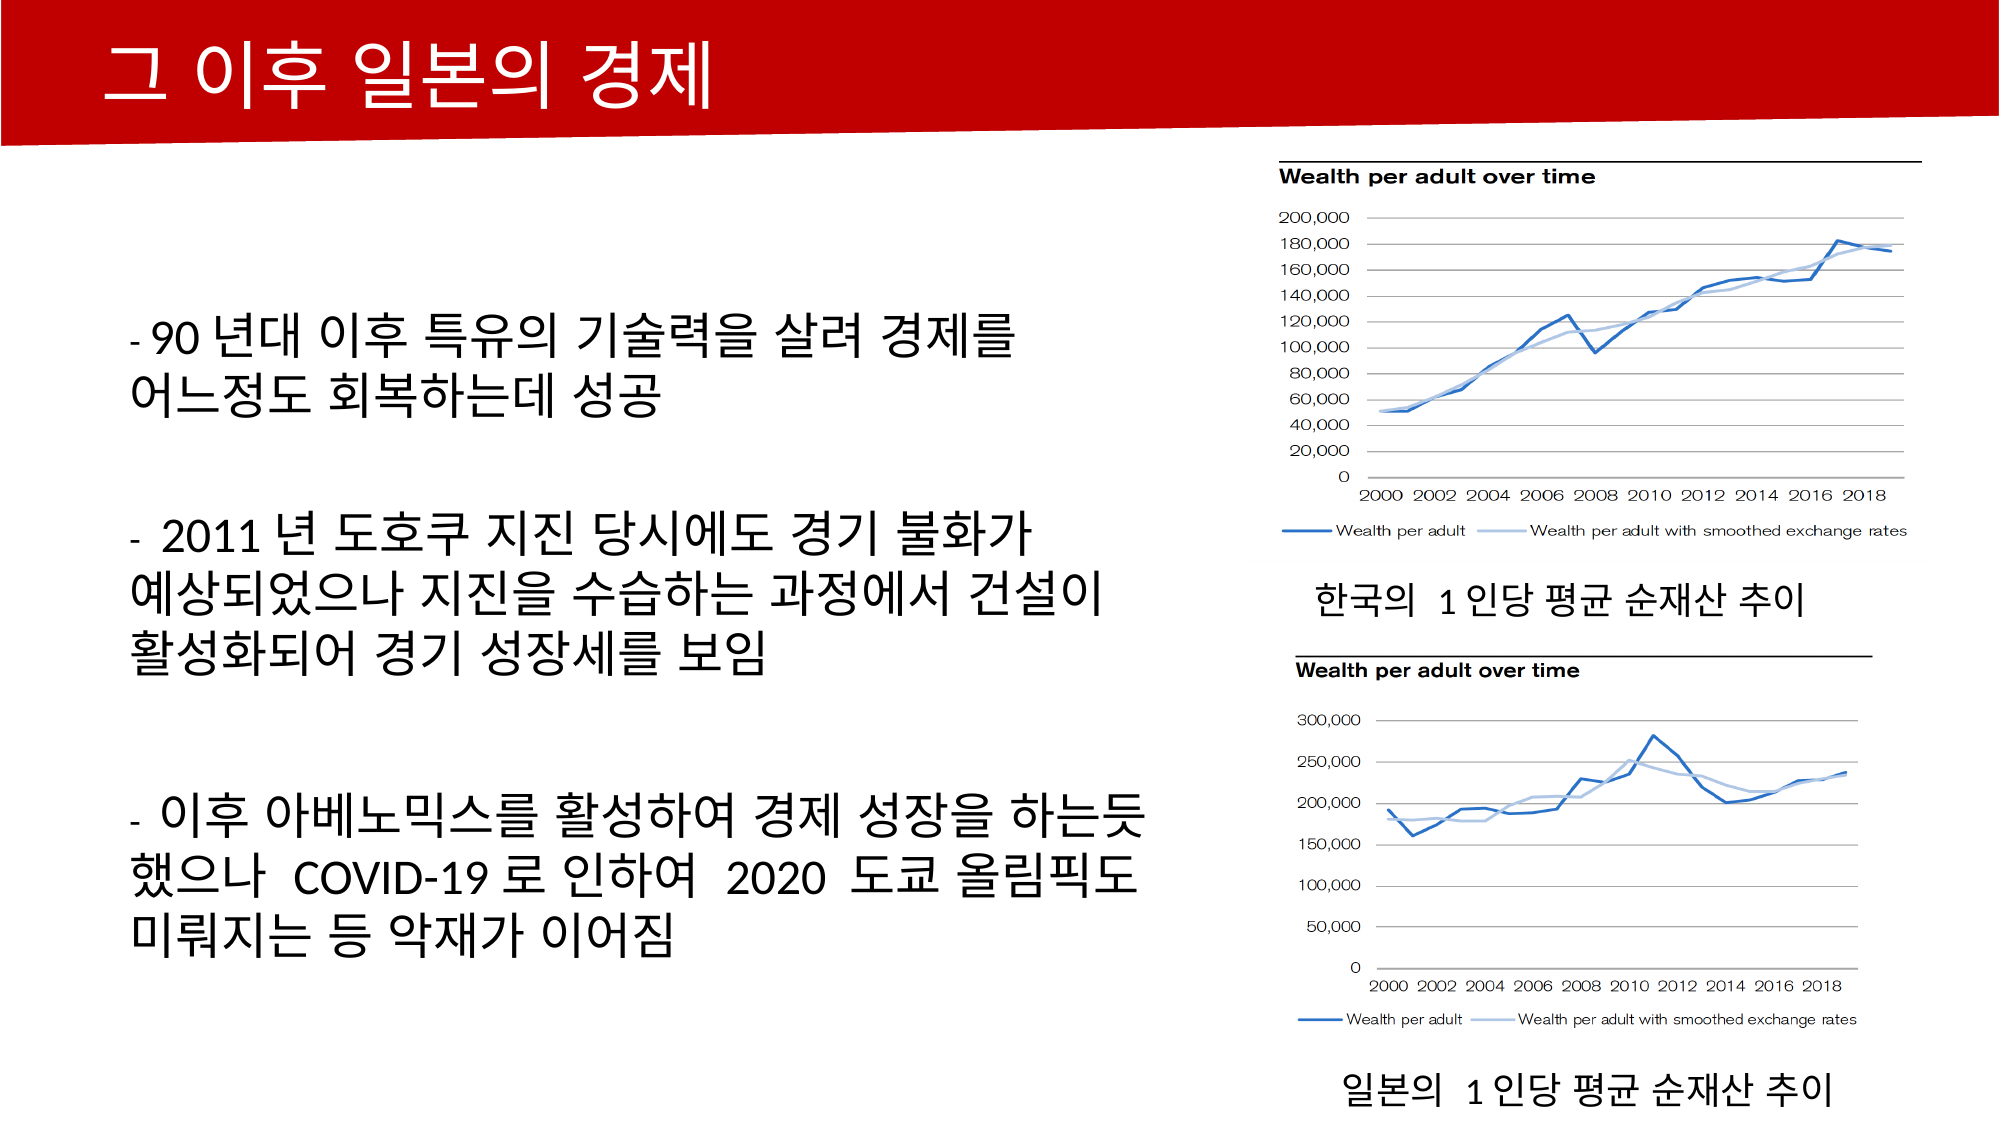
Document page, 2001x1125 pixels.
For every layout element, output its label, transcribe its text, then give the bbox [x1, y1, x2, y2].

text_box 일본의 1인당 평균 순재산 추이 [1327, 1060, 1913, 1120]
text_box - 2011년 도호쿠 지진 당시에도 경기 불화가 예상되었으나 지진을 수습하는 과정에서 건설이 활성화되어 경기 성장세를 보임 [114, 494, 1183, 690]
text_box - 이후 아베노믹스를 활성하여 경제 성장을 하는듯 했으나 COVID-19로 인하여 2020 도쿄 올림픽도 미뤄지는 등 악재가 이어짐 [114, 777, 1183, 973]
text_box 그 이후 일본의 경제 [86, 21, 732, 126]
text_box 한국의 1인당 평균 순재산 추이 [1299, 569, 1886, 629]
picture [1248, 146, 1934, 563]
picture [1272, 631, 1913, 1060]
text_box [0, 0, 2000, 148]
text_box - 90년대 이후 특유의 기술력을 살려 경제를 어느정도 회복하는데 성공 [114, 296, 1183, 432]
